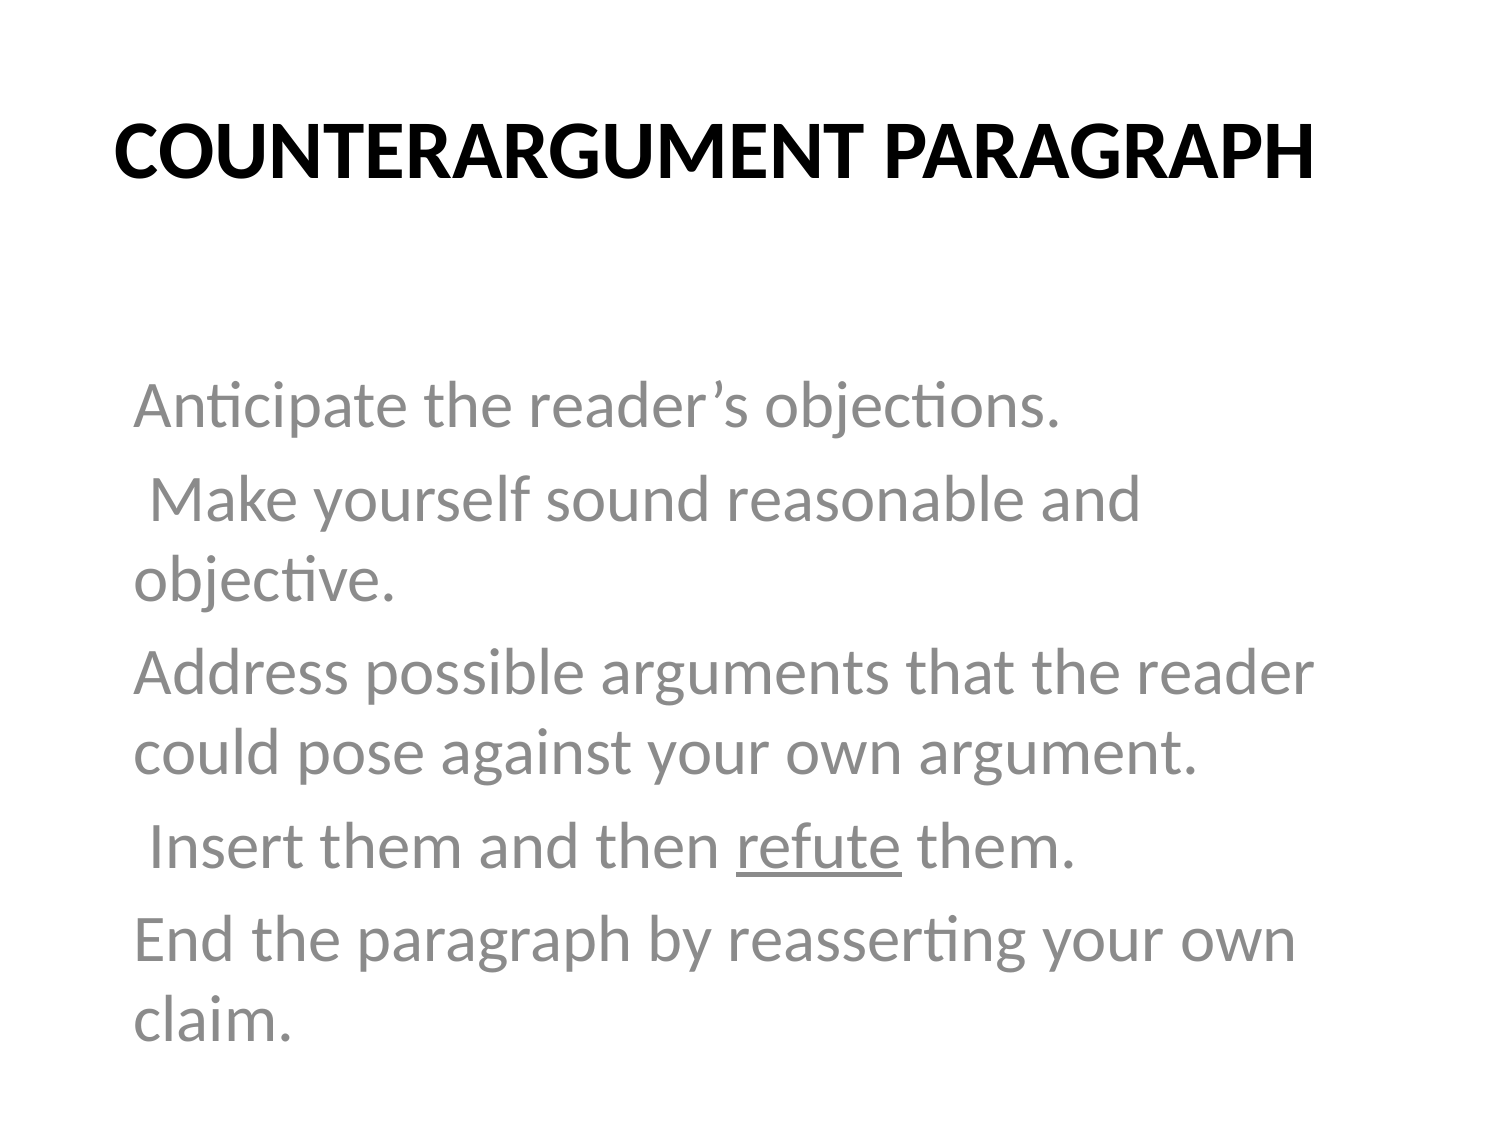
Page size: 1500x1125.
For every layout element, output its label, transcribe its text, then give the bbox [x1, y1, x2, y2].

title Counterargument Paragraph [99, 87, 1375, 238]
list Anticipate the reader’s objections. Make yourself sound reasonable and objective. Address possible arguments that the reader could pose against your own argument. Insert them and then refute them. End the paragraph by reasserting your own claim. [118, 287, 1394, 1063]
